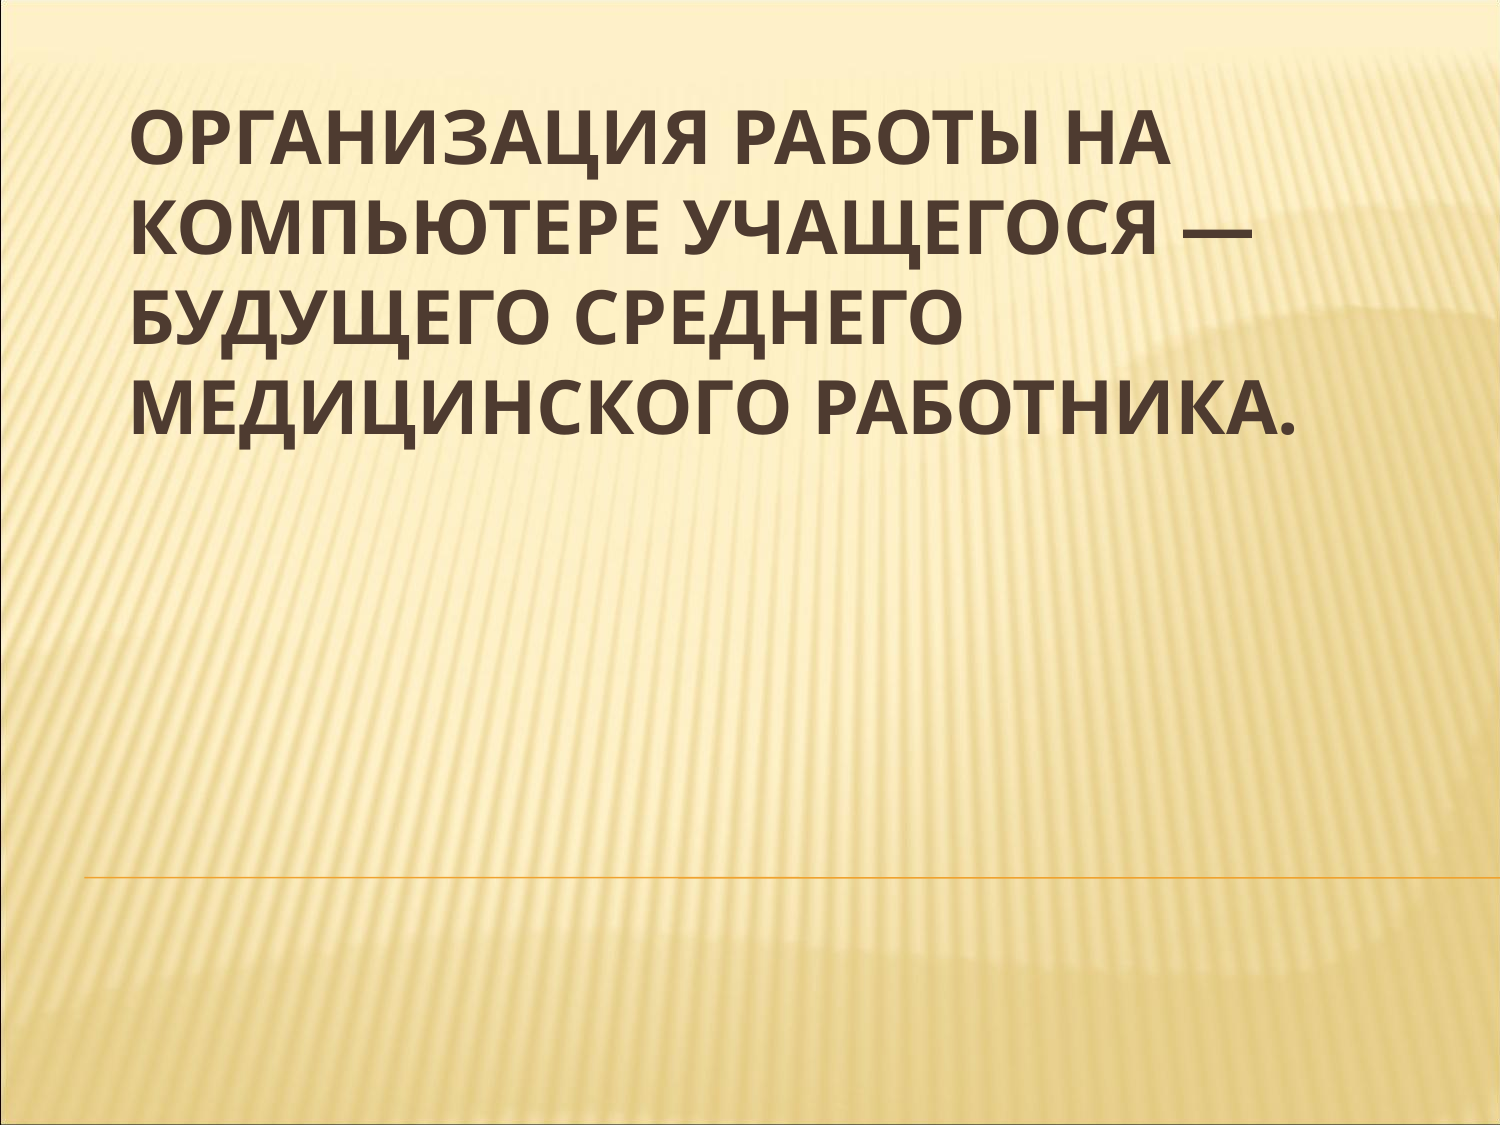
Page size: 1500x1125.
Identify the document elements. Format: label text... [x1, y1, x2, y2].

subtitle [62, 637, 1450, 788]
title Организация работы на компьютере учащегося — будущего среднего медицинского работника. [112, 82, 1388, 591]
picture [0, 0, 1500, 1125]
